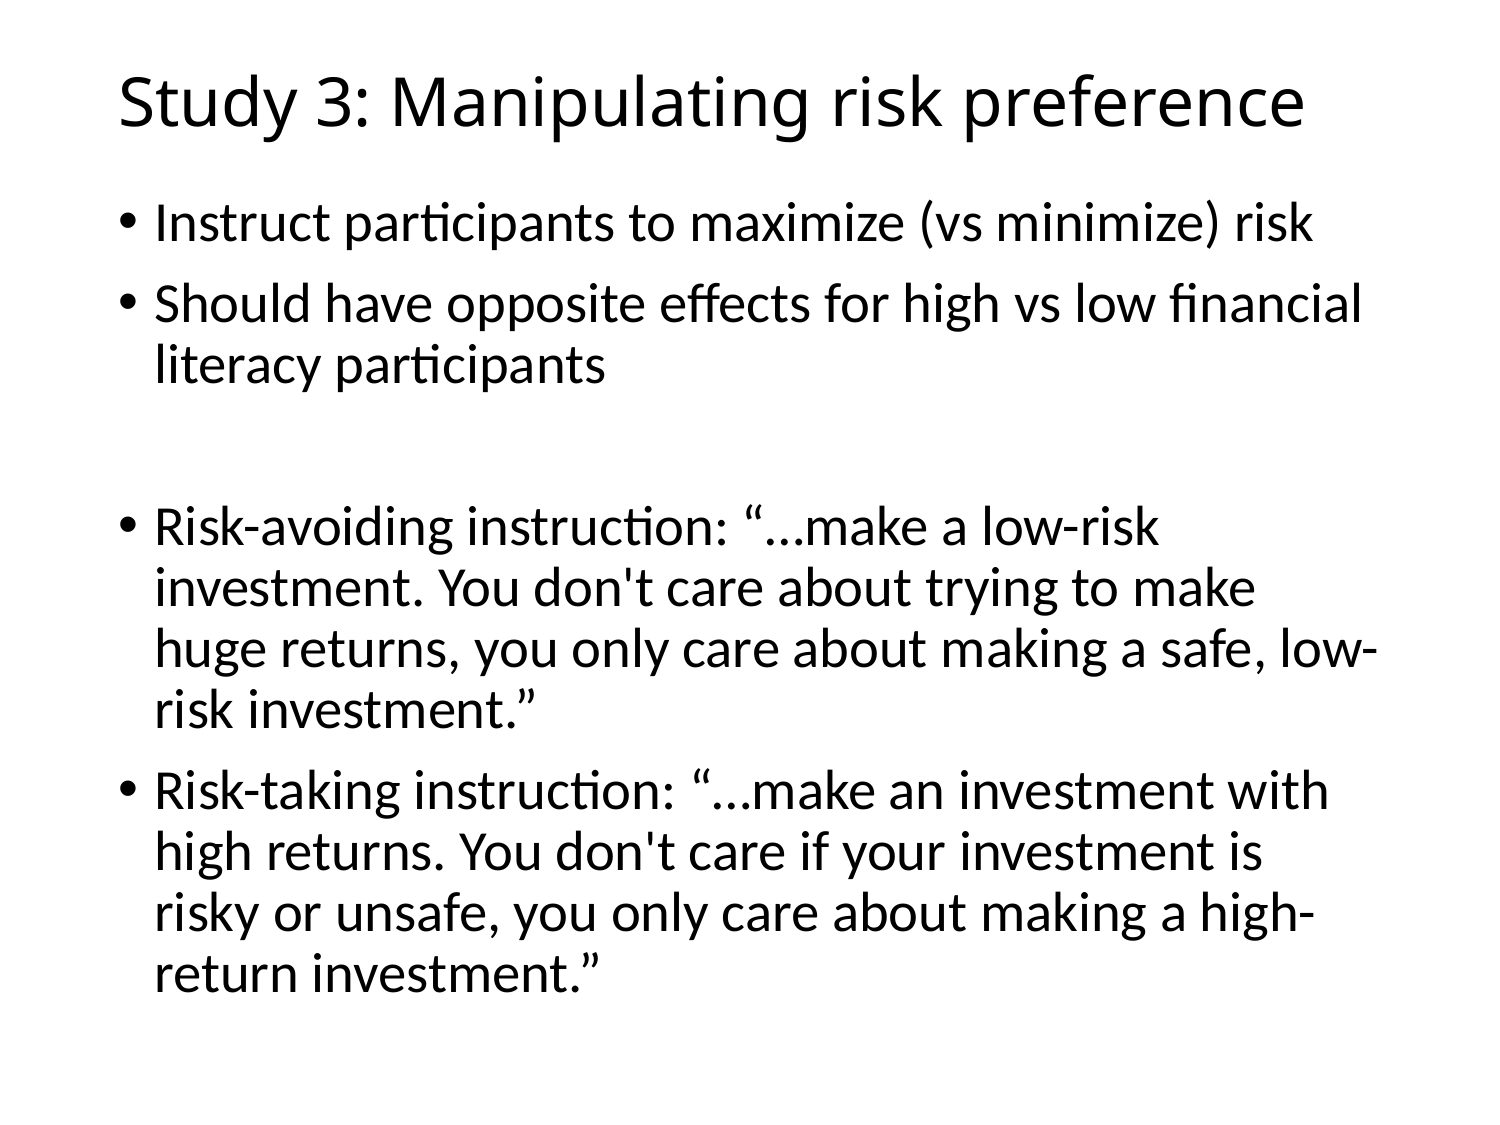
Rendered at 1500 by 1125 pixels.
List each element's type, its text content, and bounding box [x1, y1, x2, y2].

list Instruct participants to maximize (vs minimize) risk Should have opposite effects for high vs low financial literacy participants Risk-avoiding instruction: “…make a low-risk investment. You don't care about trying to make huge returns, you only care about making a safe, low-risk investment.” Risk-taking instruction: “…make an investment with high returns. You don't care if your investment is risky or unsafe, you only care about making a high-return investment.” [103, 185, 1397, 1014]
title Study 3: Manipulating risk preference [103, 59, 1397, 150]
